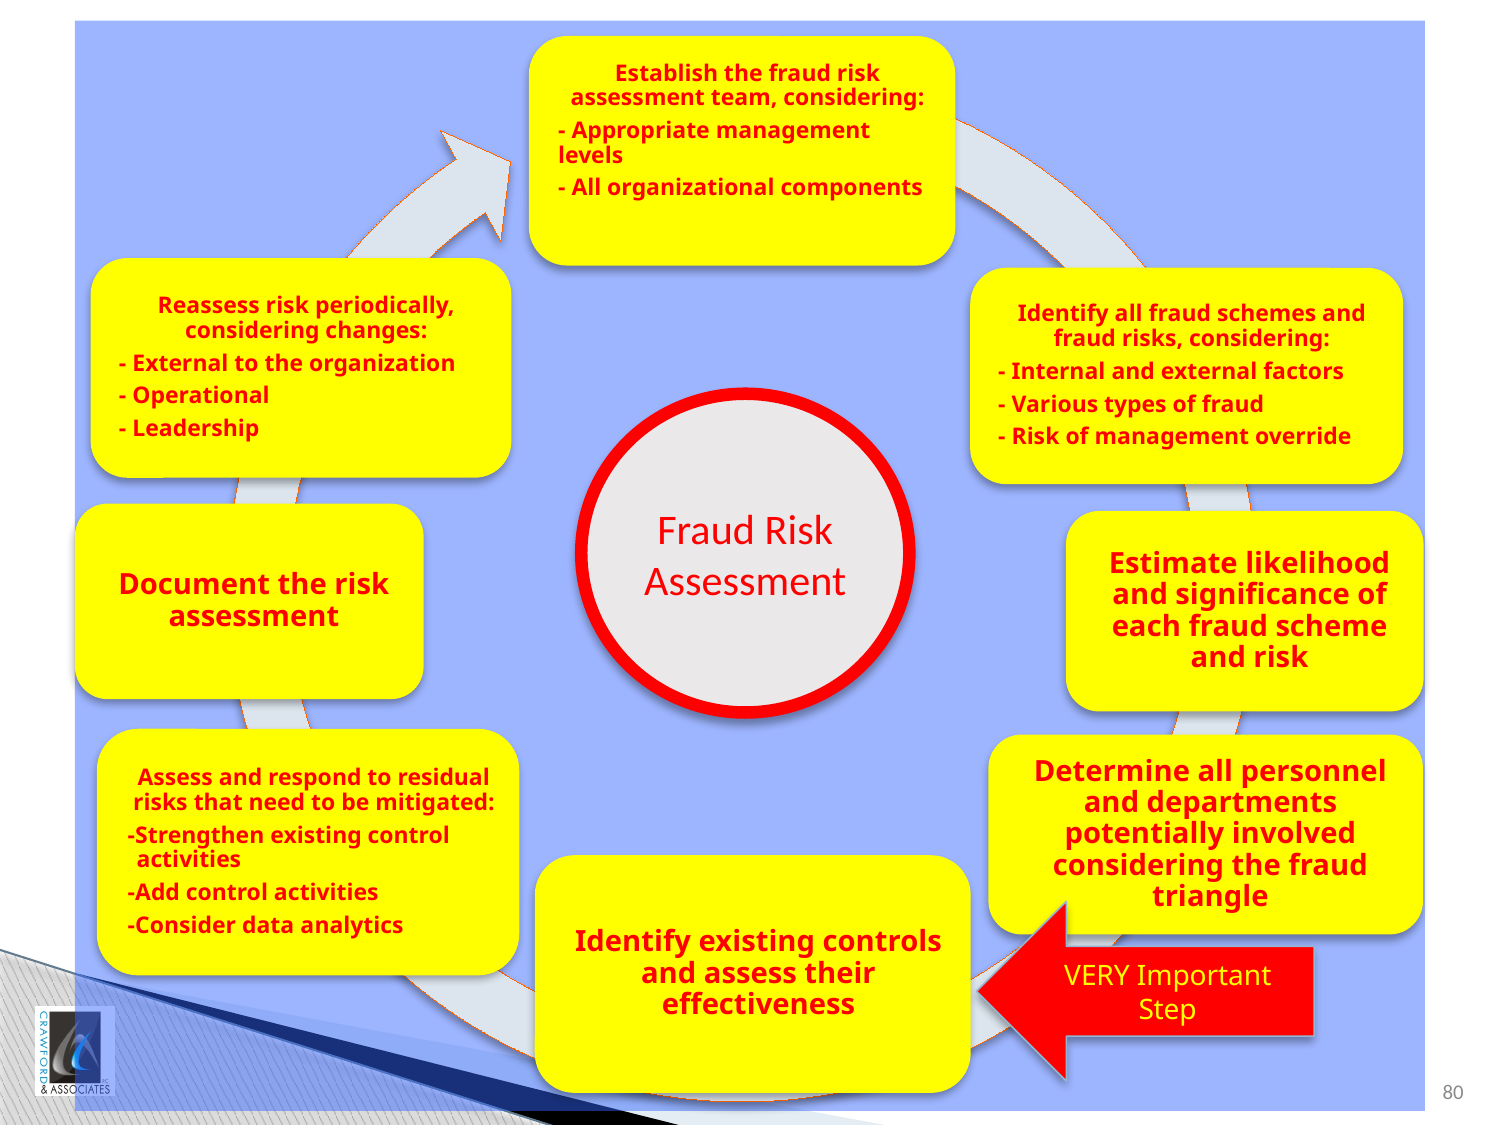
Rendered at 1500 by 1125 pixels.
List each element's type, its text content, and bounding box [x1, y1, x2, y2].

slide_number 80 [1431, 1051, 1479, 1112]
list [74, 20, 1426, 1112]
picture [35, 1006, 74, 1096]
